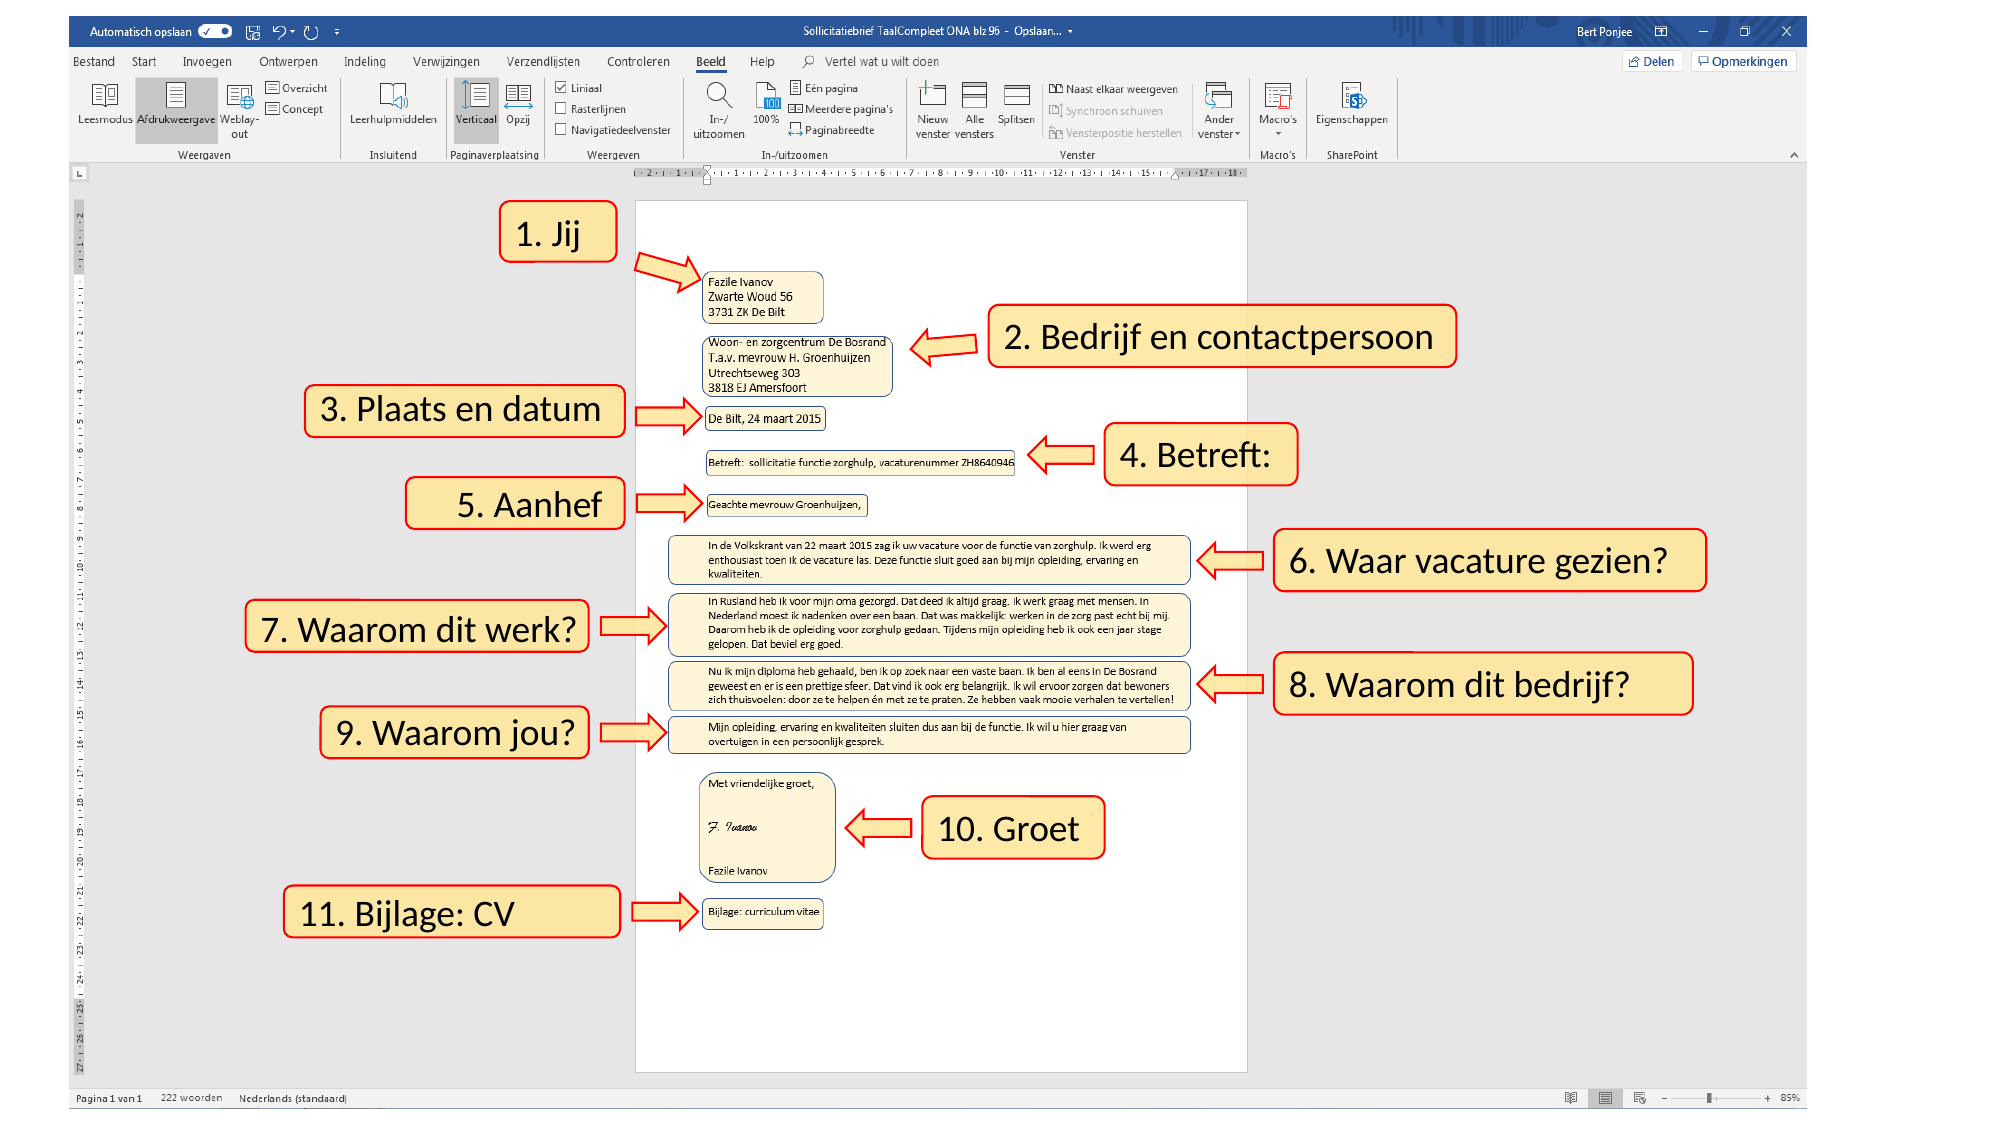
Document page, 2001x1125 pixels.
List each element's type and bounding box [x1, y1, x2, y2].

picture [69, 16, 1807, 1109]
